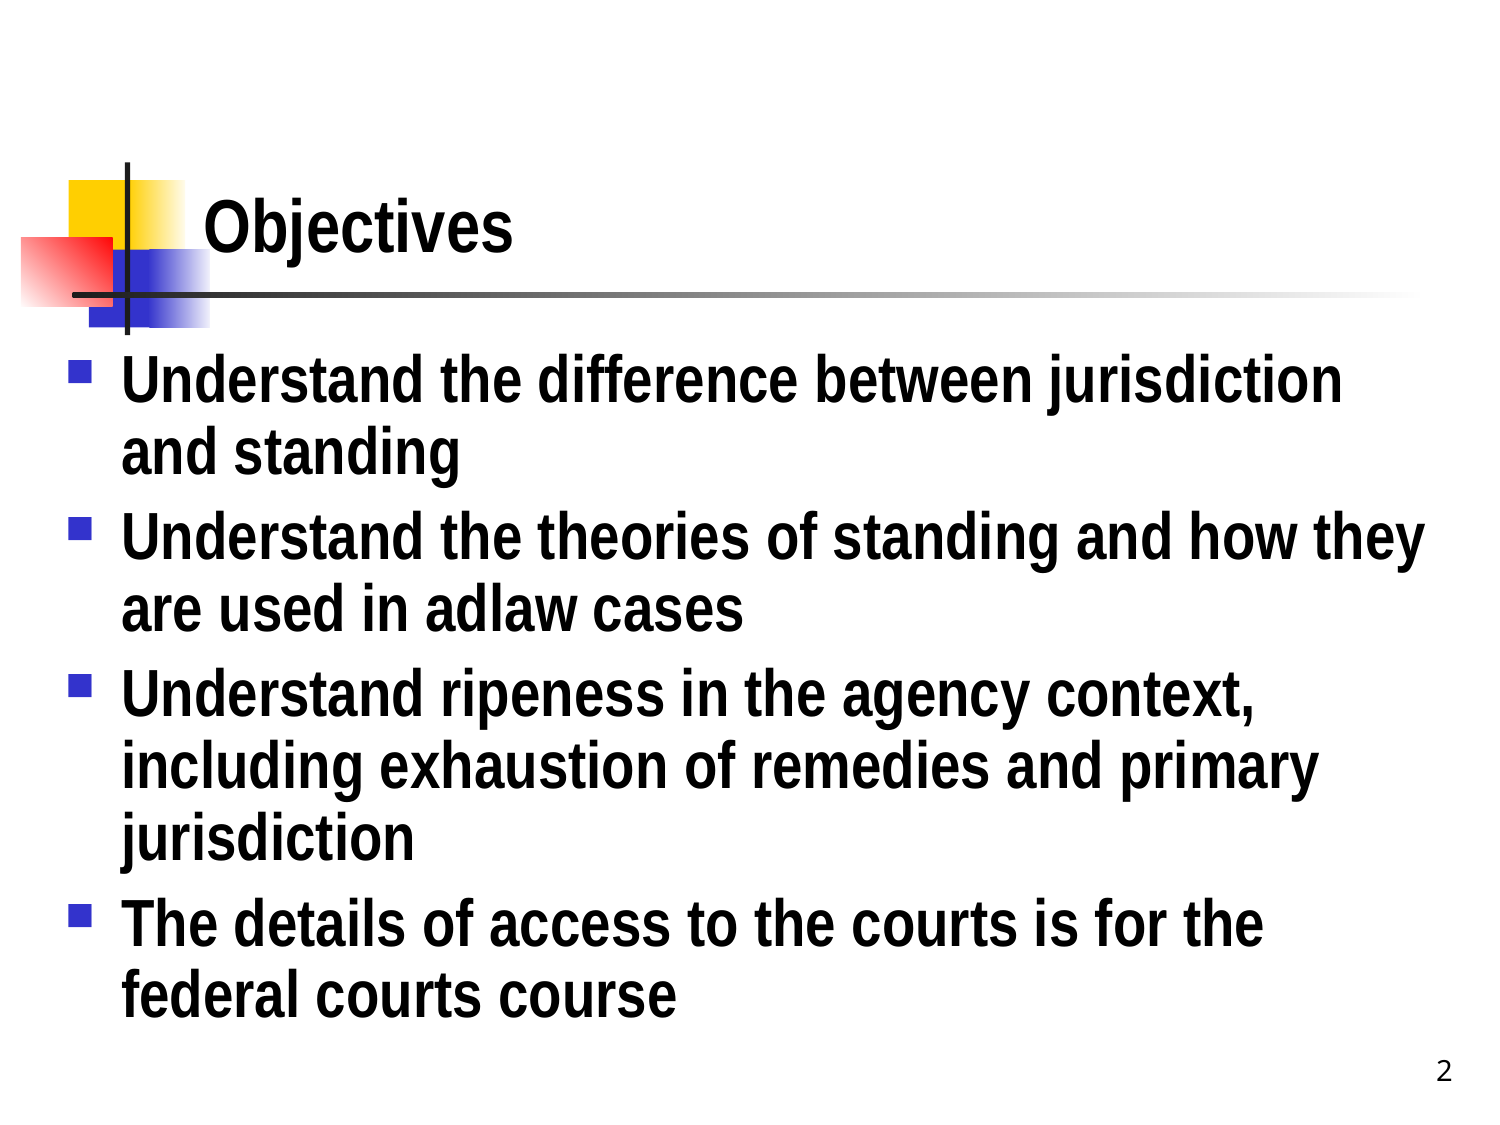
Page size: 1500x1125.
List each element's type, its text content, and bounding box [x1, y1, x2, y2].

title Objectives [188, 35, 1468, 275]
slide_number 2 [1155, 1024, 1468, 1100]
list Understand the difference between jurisdiction and standing Understand the theories of standing and how they are used in adlaw cases Understand ripeness in the agency context, including exhaustion of remedies and primary jurisdiction The details of access to the courts is for the federal courts course [50, 337, 1450, 1075]
